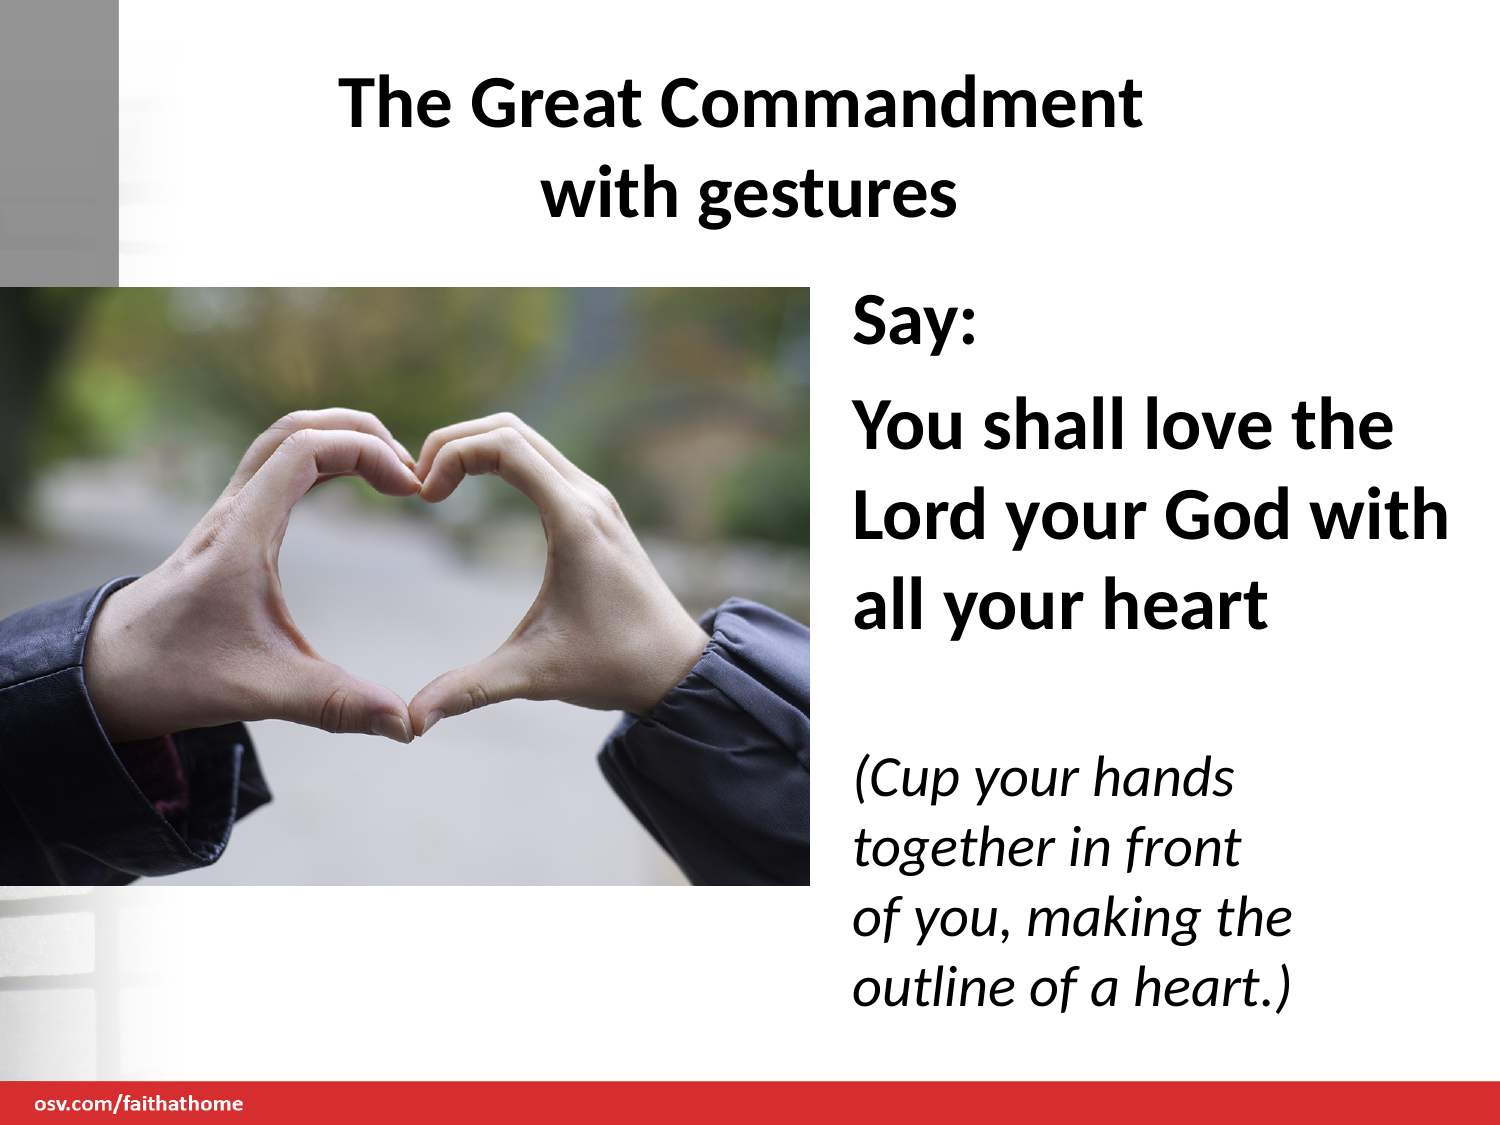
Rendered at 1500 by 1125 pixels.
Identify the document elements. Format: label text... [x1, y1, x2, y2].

title The Great Commandment with gestures [75, 45, 1425, 233]
text_box Say: You shall love the Lord your God with all your heart (Cup your hands together in front of you, making the outline of a heart.) [837, 262, 1500, 1026]
picture [0, 0, 1500, 1125]
